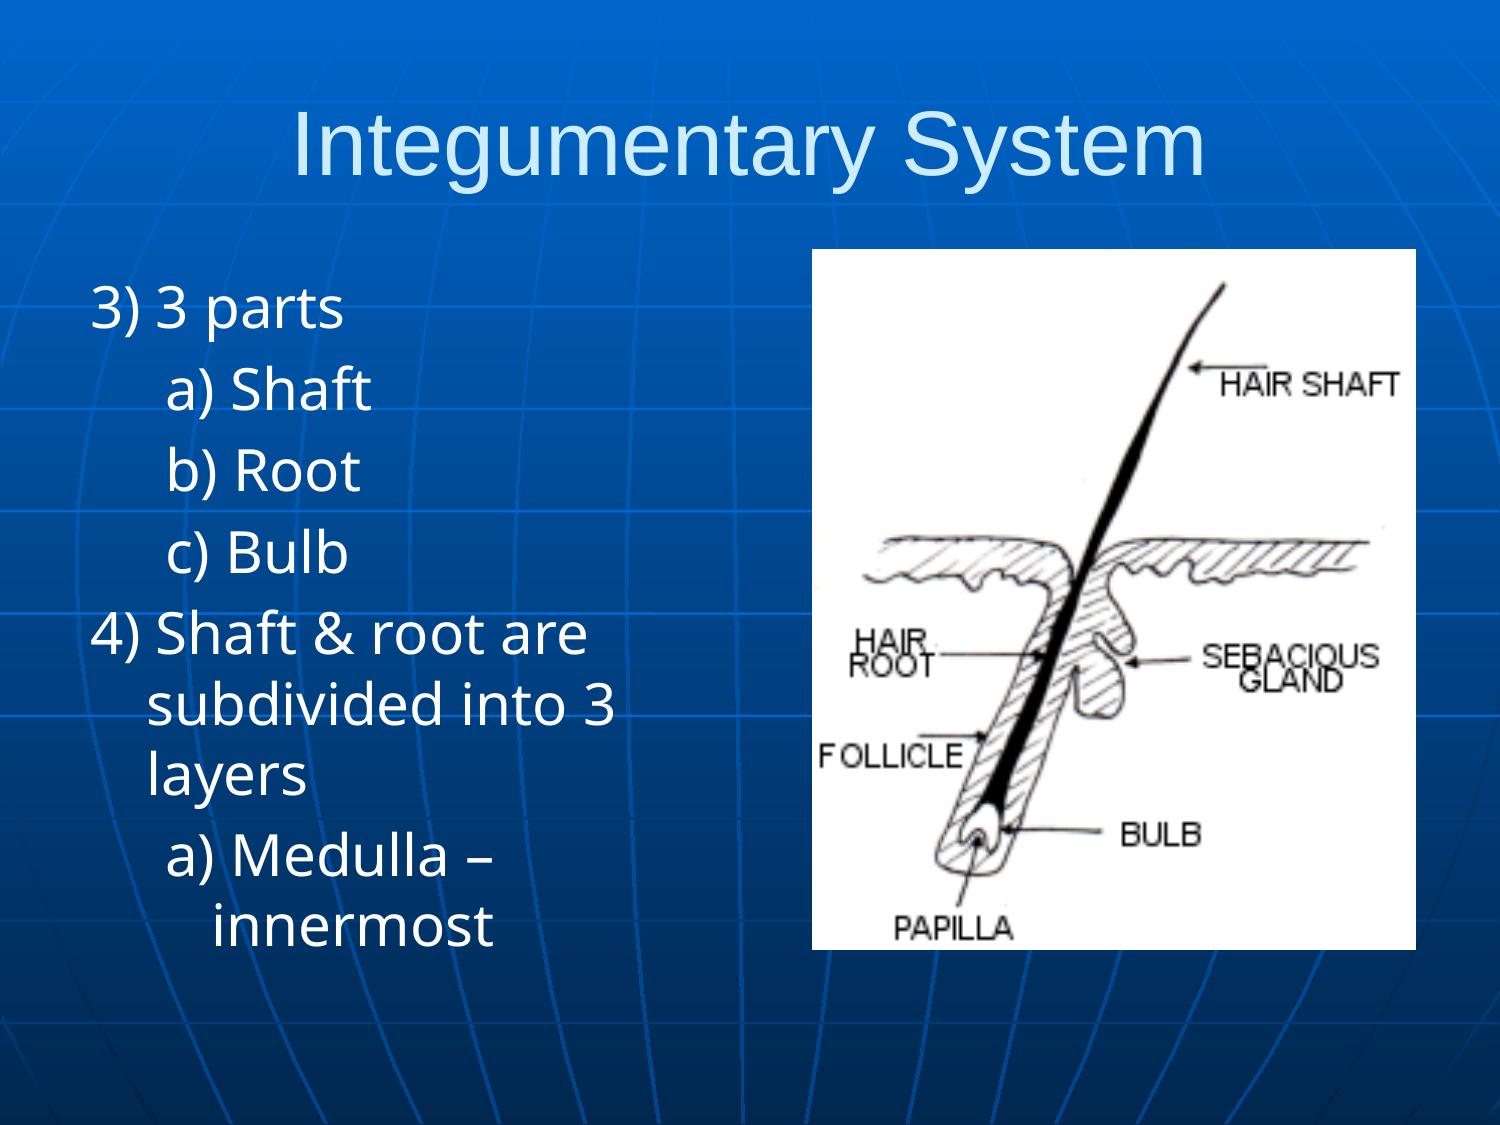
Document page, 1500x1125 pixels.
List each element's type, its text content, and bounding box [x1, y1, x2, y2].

list 3) 3 parts a) Shaft b) Root c) Bulb 4) Shaft & root are subdivided into 3 layers a) Medulla – innermost [74, 262, 738, 1006]
title Integumentary System [74, 45, 1426, 233]
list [812, 249, 1417, 951]
